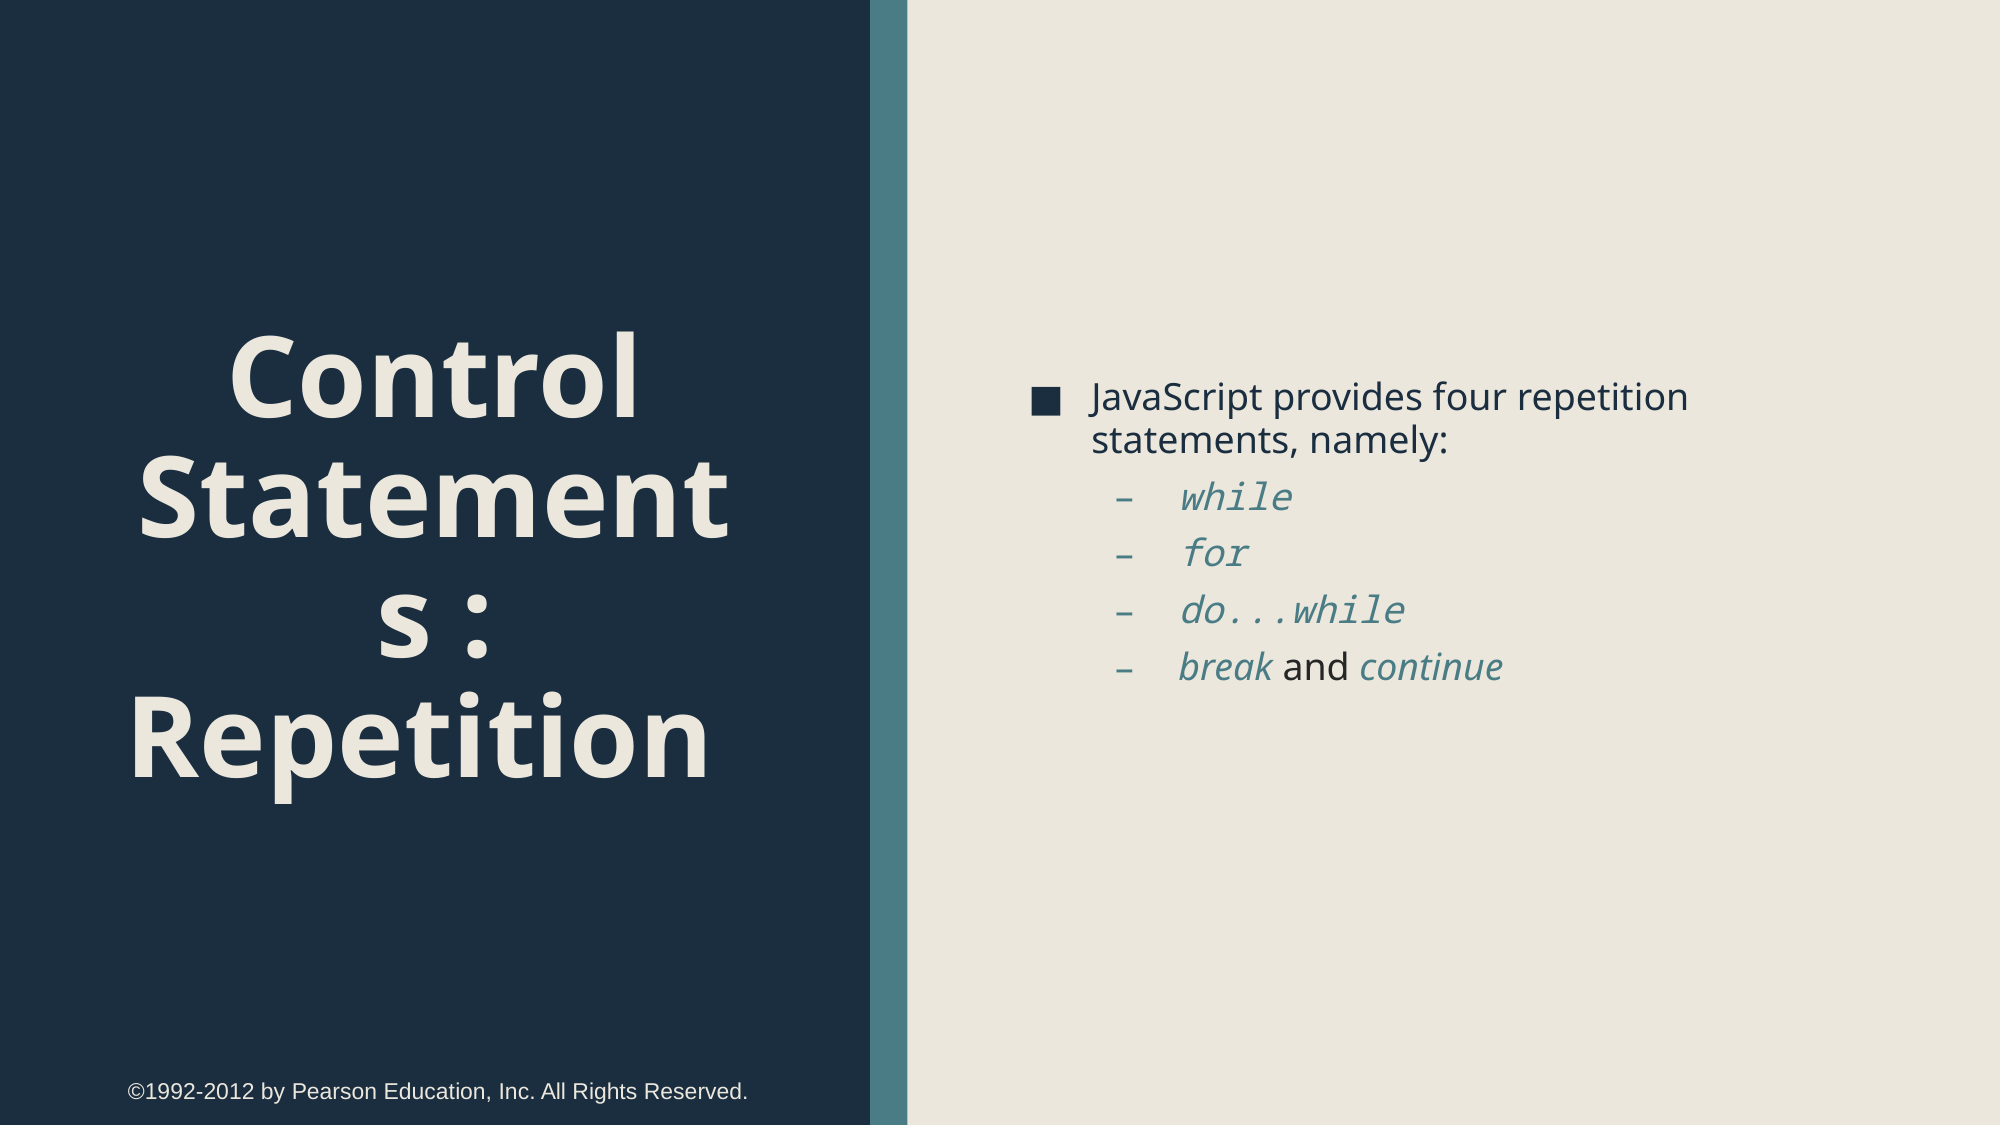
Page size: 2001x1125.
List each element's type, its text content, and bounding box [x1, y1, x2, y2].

footer ©1992-2012 by Pearson Education, Inc. All Rights Reserved. [50, 1058, 765, 1125]
text_box [867, 0, 910, 1125]
title Control Statements : Repetition [105, 129, 765, 994]
list JavaScript provides four repetition statements, namely: while for do...while break and continue [1013, 129, 1816, 994]
text_box [0, 0, 867, 1125]
